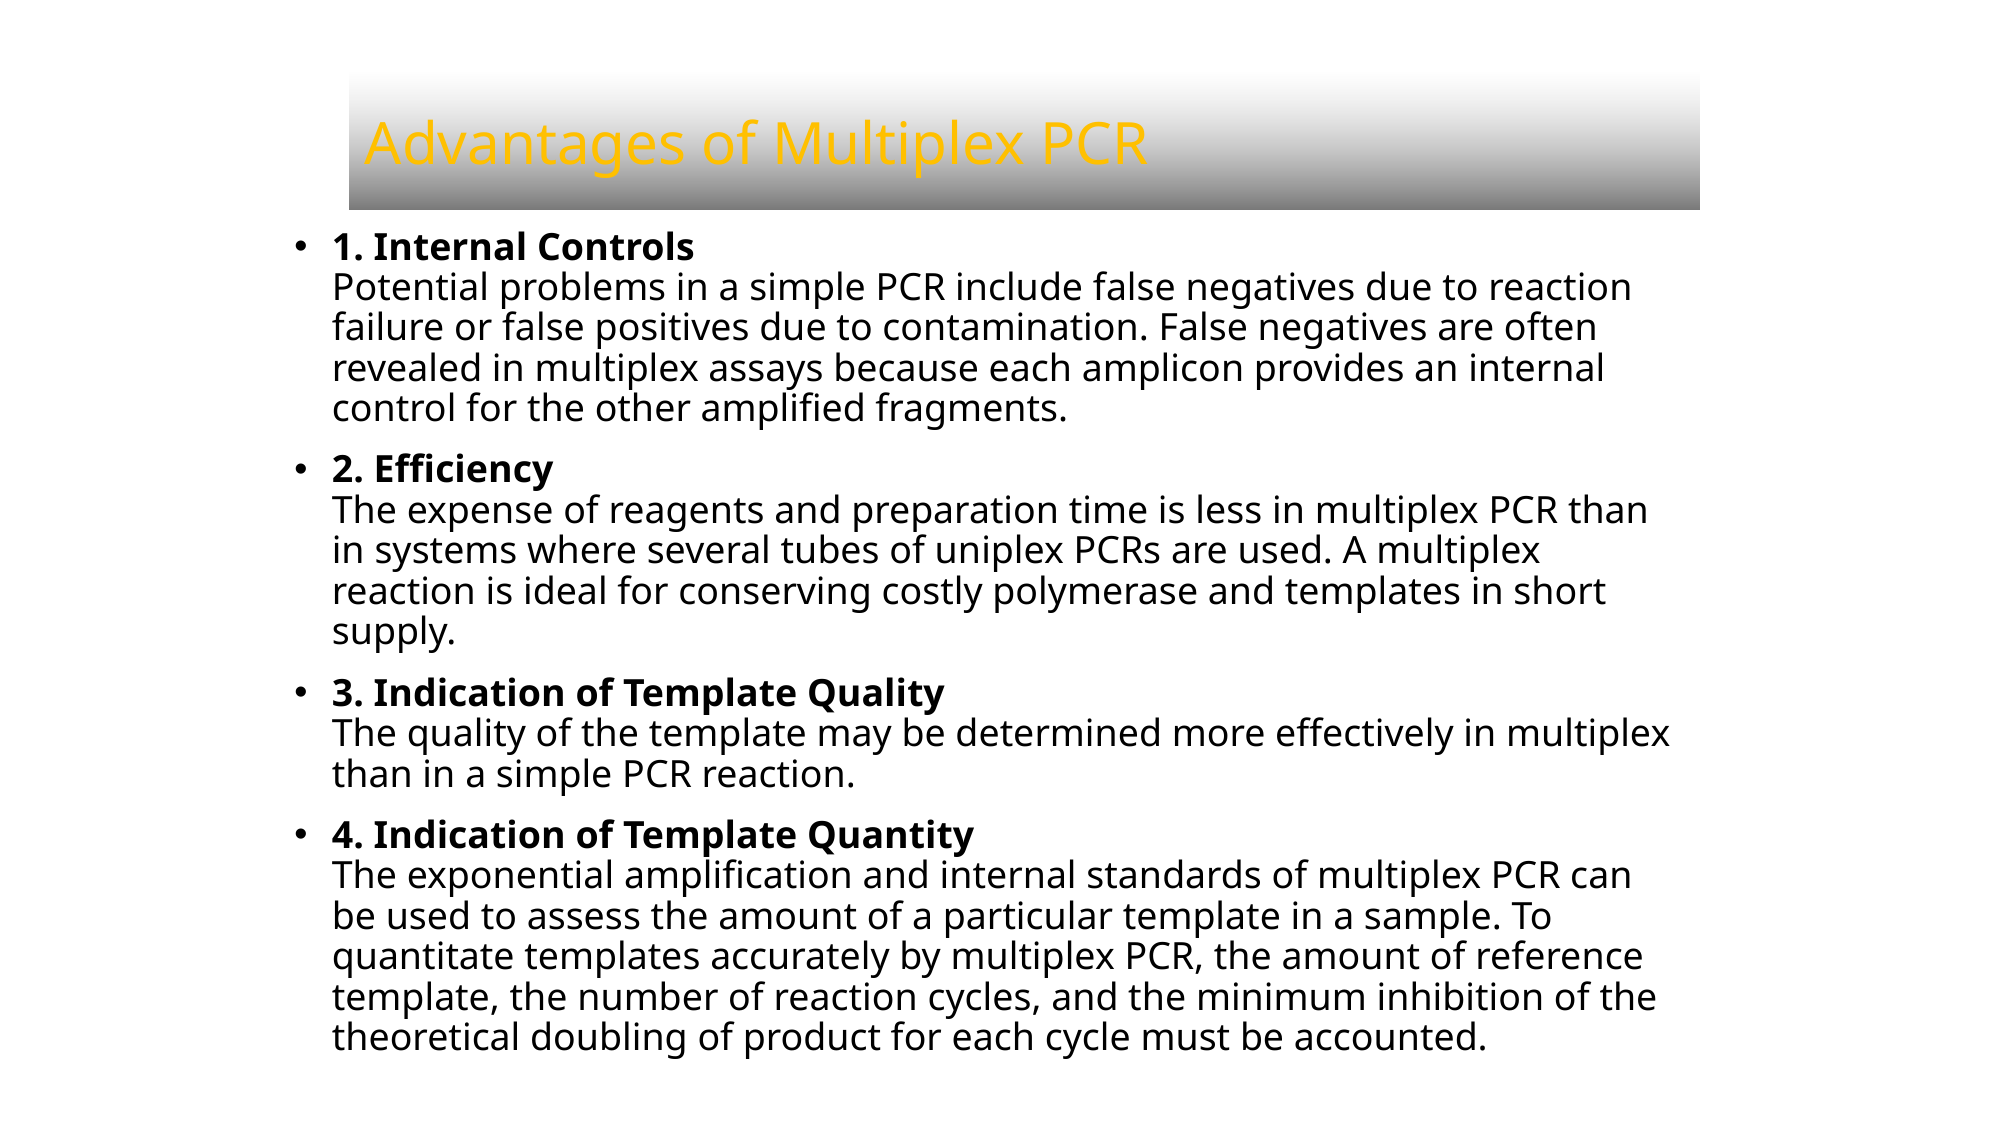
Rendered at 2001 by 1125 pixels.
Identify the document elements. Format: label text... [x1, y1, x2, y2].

list 1. Internal Controls Potential problems in a simple PCR include false negatives due to reaction failure or false positives due to contamination. False negatives are often revealed in multiplex assays because each amplicon provides an internal control for the other amplified fragments. 2. Efficiency The expense of reagents and preparation time is less in multiplex PCR than in systems where several tubes of uniplex PCRs are used. A multiplex reaction is ideal for conserving costly polymerase and templates in short supply. 3. Indication of Template Quality The quality of the template may be determined more effectively in multiplex than in a simple PCR reaction. 4. Indication of Template Quantity The exponential amplification and internal standards of multiplex PCR can be used to assess the amount of a particular template in a sample. To quantitate templates accurately by multiplex PCR, the amount of reference template, the number of reaction cycles, and the minimum inhibition of the theoretical doubling of product for each cycle must be accounted. [279, 220, 1698, 1035]
text_box Advantages of Multiplex PCR [349, 72, 1700, 210]
